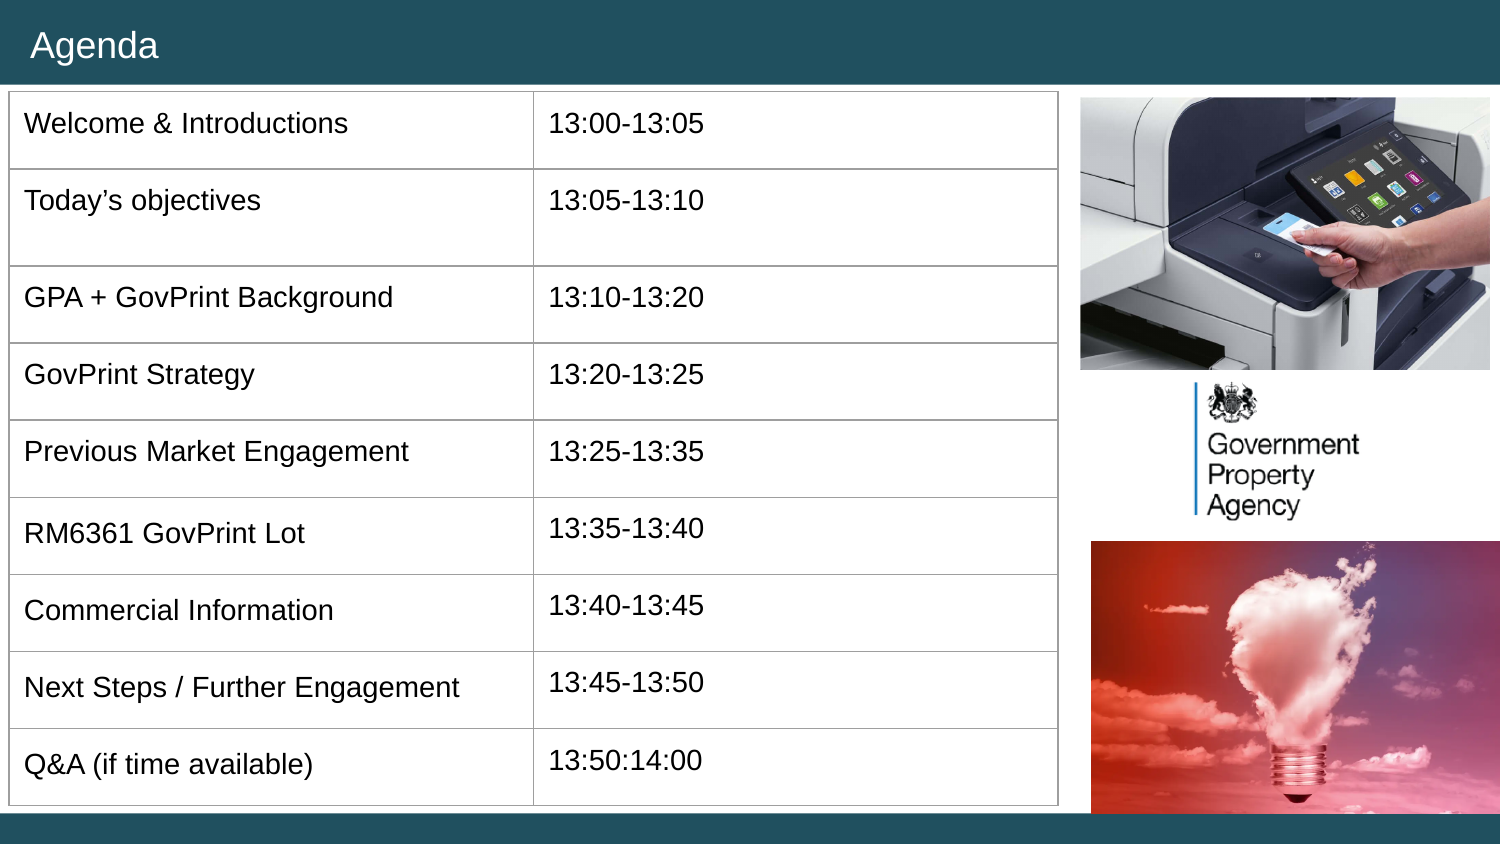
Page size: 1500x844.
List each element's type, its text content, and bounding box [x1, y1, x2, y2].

table_cell 13:45-13:50 [534, 652, 1057, 728]
table_cell 13:40-13:45 [534, 575, 1057, 651]
table_cell Previous Market Engagement [10, 421, 533, 497]
picture [1080, 97, 1500, 814]
table_cell Q&A (if time available) [10, 729, 533, 805]
table_cell 13:50:14:00 [534, 729, 1057, 805]
table_header Welcome & Introductions [10, 92, 533, 168]
text_box [0, 813, 1500, 844]
table_cell Commercial Information [10, 575, 533, 651]
table_cell Next Steps / Further Engagement [10, 652, 533, 728]
table_cell 13:10-13:20 [534, 267, 1057, 342]
table_cell GPA + GovPrint Background [10, 267, 533, 342]
text_box [0, 0, 1500, 85]
table_header 13:00-13:05 [534, 92, 1057, 168]
table_cell Today’s objectives [10, 170, 533, 265]
table_cell 13:20-13:25 [534, 344, 1057, 419]
table_cell RM6361 GovPrint Lot [10, 498, 533, 574]
table_cell 13:25-13:35 [534, 421, 1057, 497]
text_box Agenda [30, 20, 981, 66]
table_cell 13:05-13:10 [534, 170, 1057, 265]
table_cell GovPrint Strategy [10, 344, 533, 419]
table_cell 13:35-13:40 [534, 498, 1057, 574]
